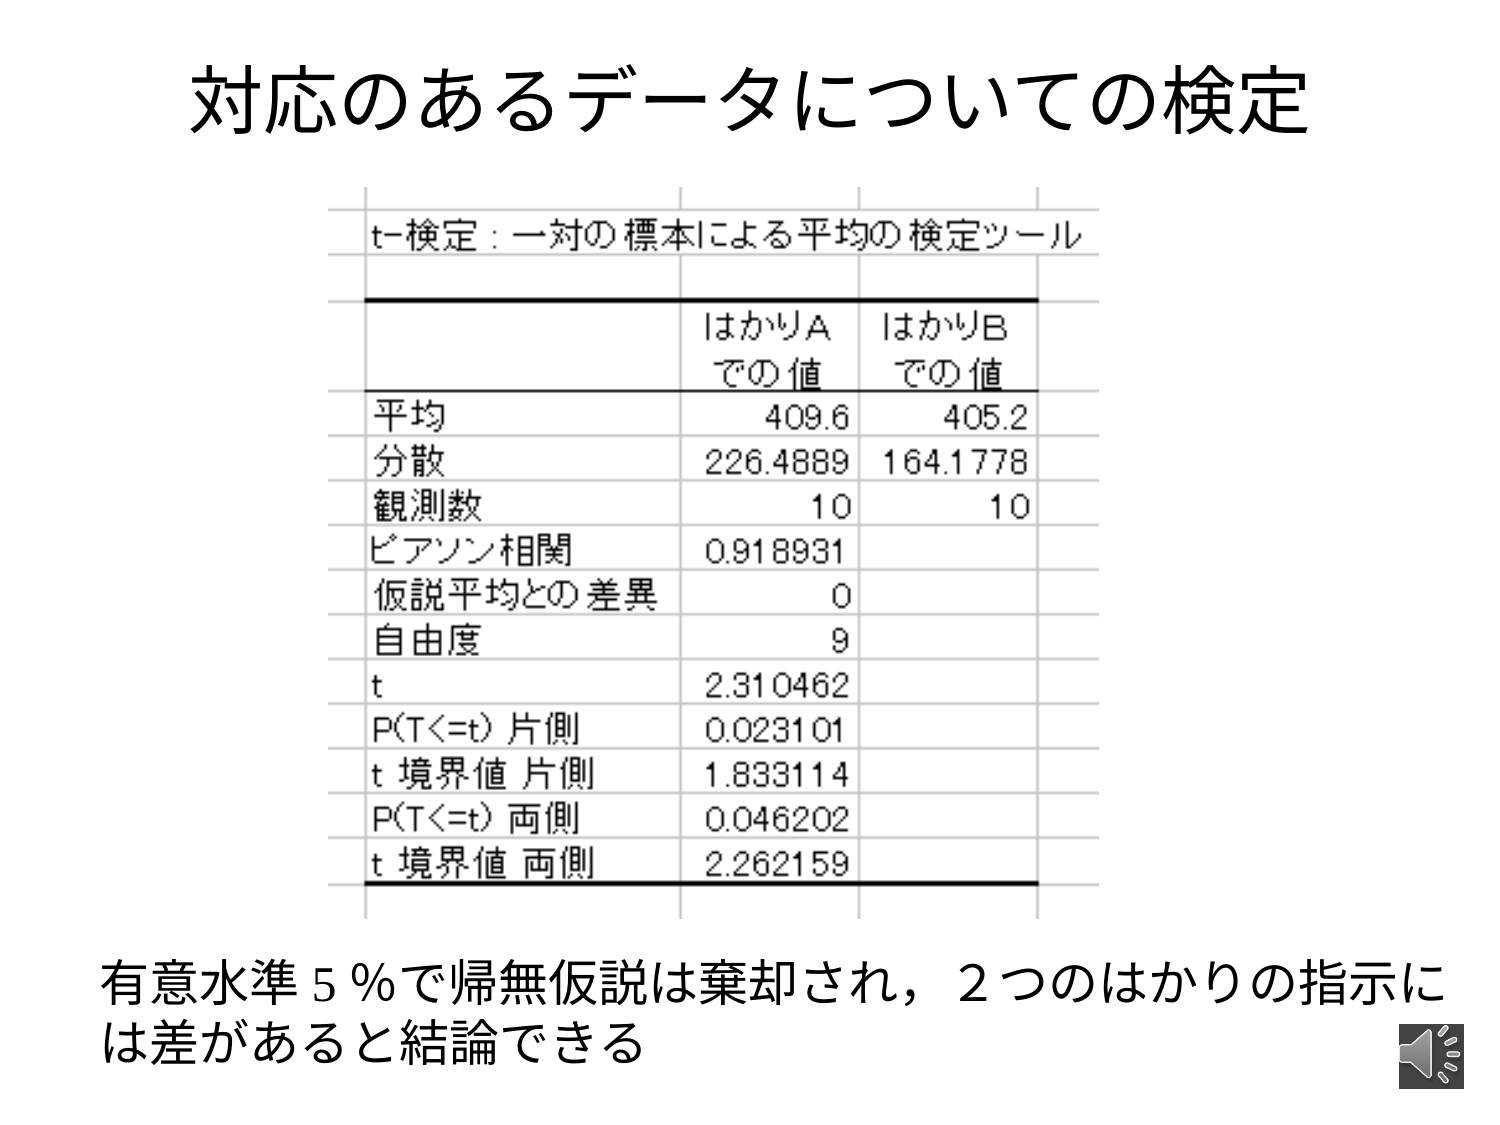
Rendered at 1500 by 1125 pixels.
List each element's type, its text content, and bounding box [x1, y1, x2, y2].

picture [1397, 1022, 1465, 1090]
text_box 有意水準5％で帰無仮説は棄却され，２つのはかりの指示には差があると結論できる [84, 944, 1473, 1079]
title 対応のあるデータについての検定 [75, 45, 1425, 153]
picture [327, 187, 1099, 919]
